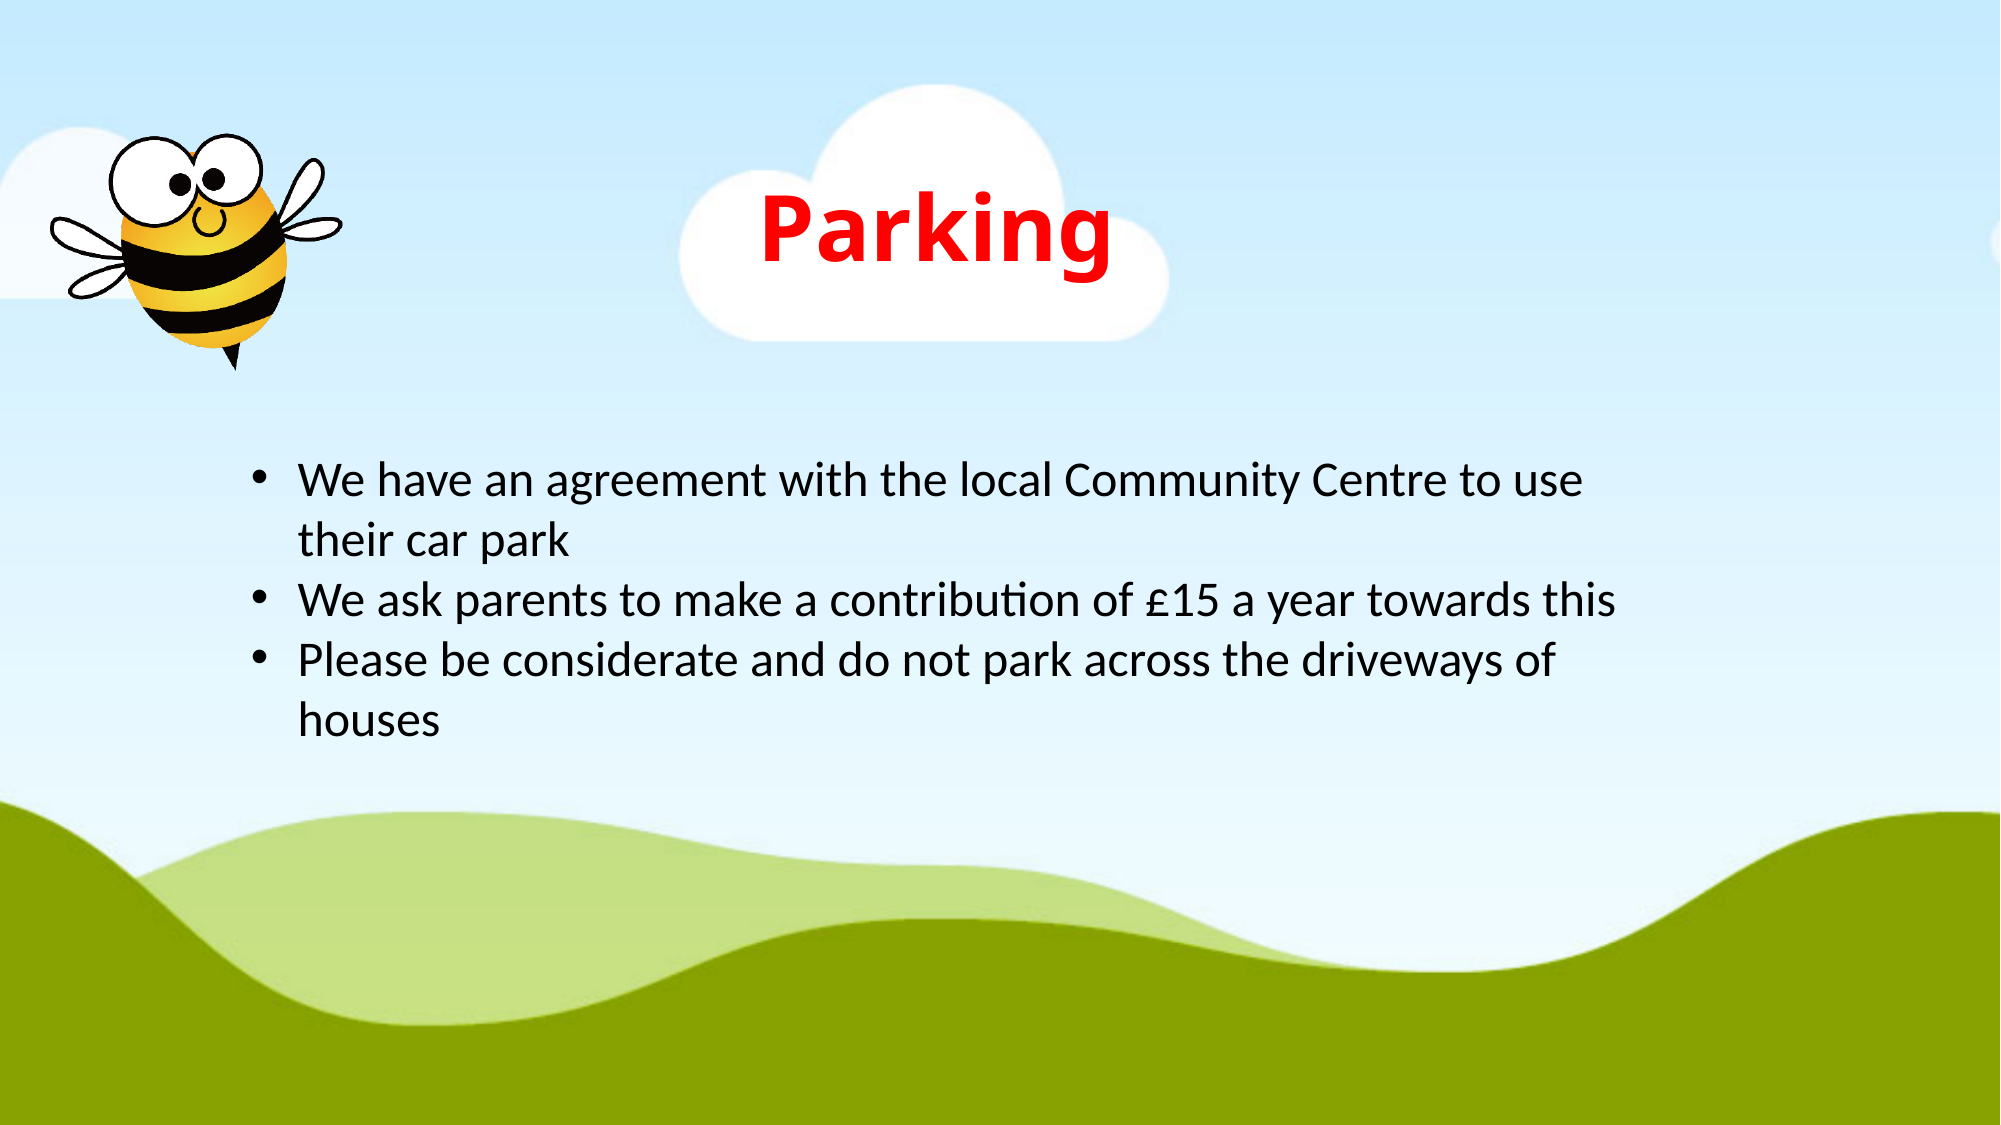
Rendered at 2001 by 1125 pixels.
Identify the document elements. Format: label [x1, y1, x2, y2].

list [0, 0, 2000, 1125]
picture [42, 85, 368, 412]
